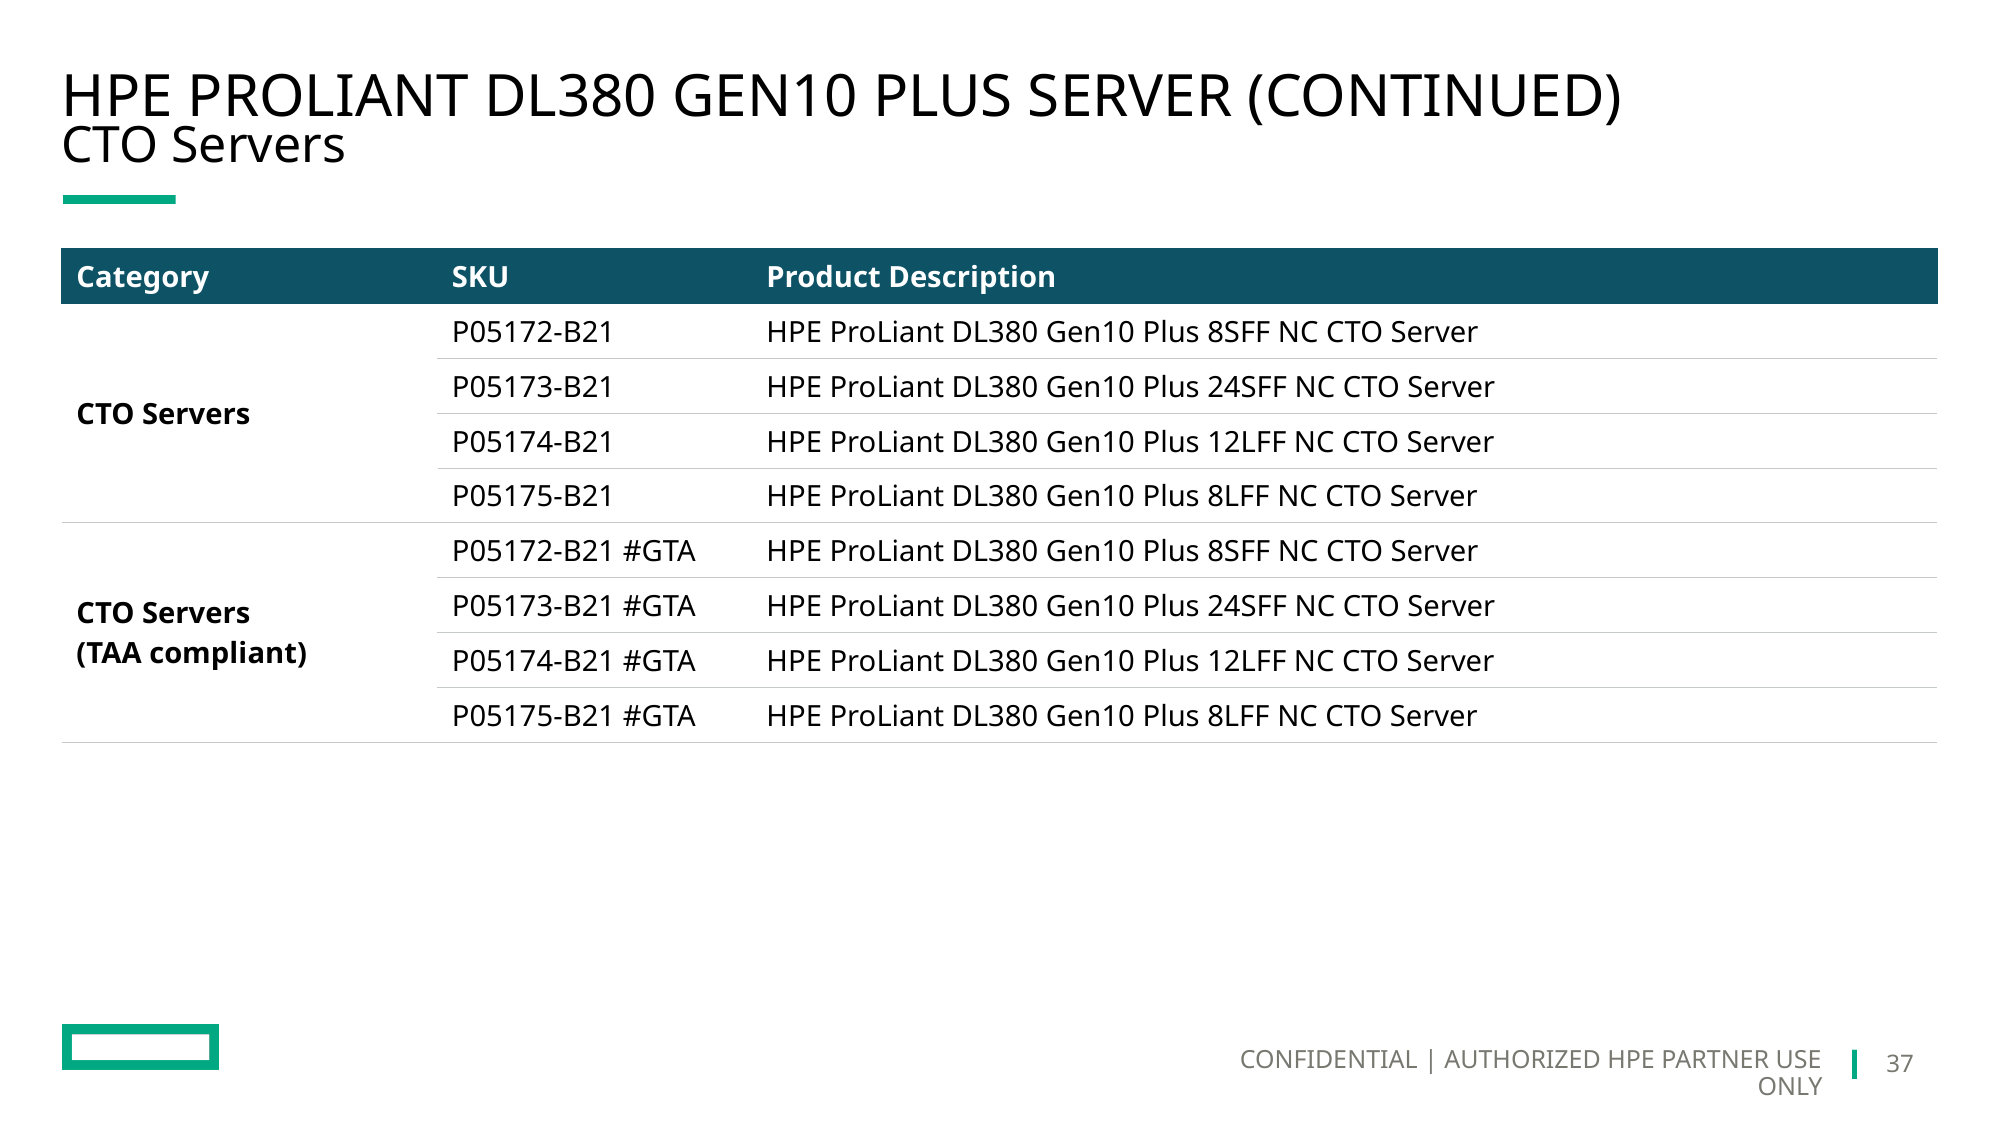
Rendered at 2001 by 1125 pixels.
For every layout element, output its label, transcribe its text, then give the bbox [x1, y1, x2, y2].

table_cell P05172-B21 #GTA [437, 523, 741, 577]
table_cell P05174-B21 [437, 414, 741, 468]
table_cell P05175-B21 [438, 469, 741, 522]
table_cell HPE ProLiant DL380 Gen10 Plus 8SFF NC CTO Server [741, 304, 1937, 358]
title HPE ProLiant DL380 Gen10 plus Server (continued) [42, 60, 1927, 135]
table_cell HPE ProLiant DL380 Gen10 Plus 24SFF NC CTO Server [741, 578, 1937, 632]
footer CONFIDENTIAL | AUTHORIZED HPE PARTNER USE ONLY [1162, 1039, 1837, 1076]
table_cell P05174-B21 #GTA [437, 633, 741, 687]
table_cell P05173-B21 #GTA [437, 578, 741, 632]
table_cell P05175-B21 #GTA [437, 688, 741, 742]
picture [1852, 1043, 1857, 1079]
table_header Product Description [741, 249, 1937, 304]
table_cell HPE ProLiant DL380 Gen10 Plus 12LFF NC CTO Server [741, 414, 1937, 468]
picture [62, 1024, 219, 1070]
table_header SKU [437, 249, 741, 304]
table_cell P05173-B21 [437, 359, 741, 413]
table_cell HPE ProLiant DL380 Gen10 Plus 8LFF NC CTO Server [741, 688, 1937, 742]
table_cell HPE ProLiant DL380 Gen10 Plus 12LFF NC CTO Server [741, 633, 1937, 687]
table_cell HPE ProLiant DL380 Gen10 Plus 8SFF NC CTO Server [741, 523, 1937, 577]
table_cell HPE ProLiant DL380 Gen10 Plus 24SFF NC CTO Server [741, 359, 1937, 413]
table_cell CTO Servers (TAA compliant) [62, 523, 437, 742]
table_header Category [62, 249, 437, 304]
table_cell HPE ProLiant DL380 Gen10 Plus 8LFF NC CTO Server [741, 469, 1937, 522]
slide_number 37 [1837, 1033, 1950, 1094]
table_cell P05172-B21 [437, 304, 741, 358]
table_cell CTO Servers [62, 304, 437, 522]
list CTO Servers [42, 111, 1942, 183]
